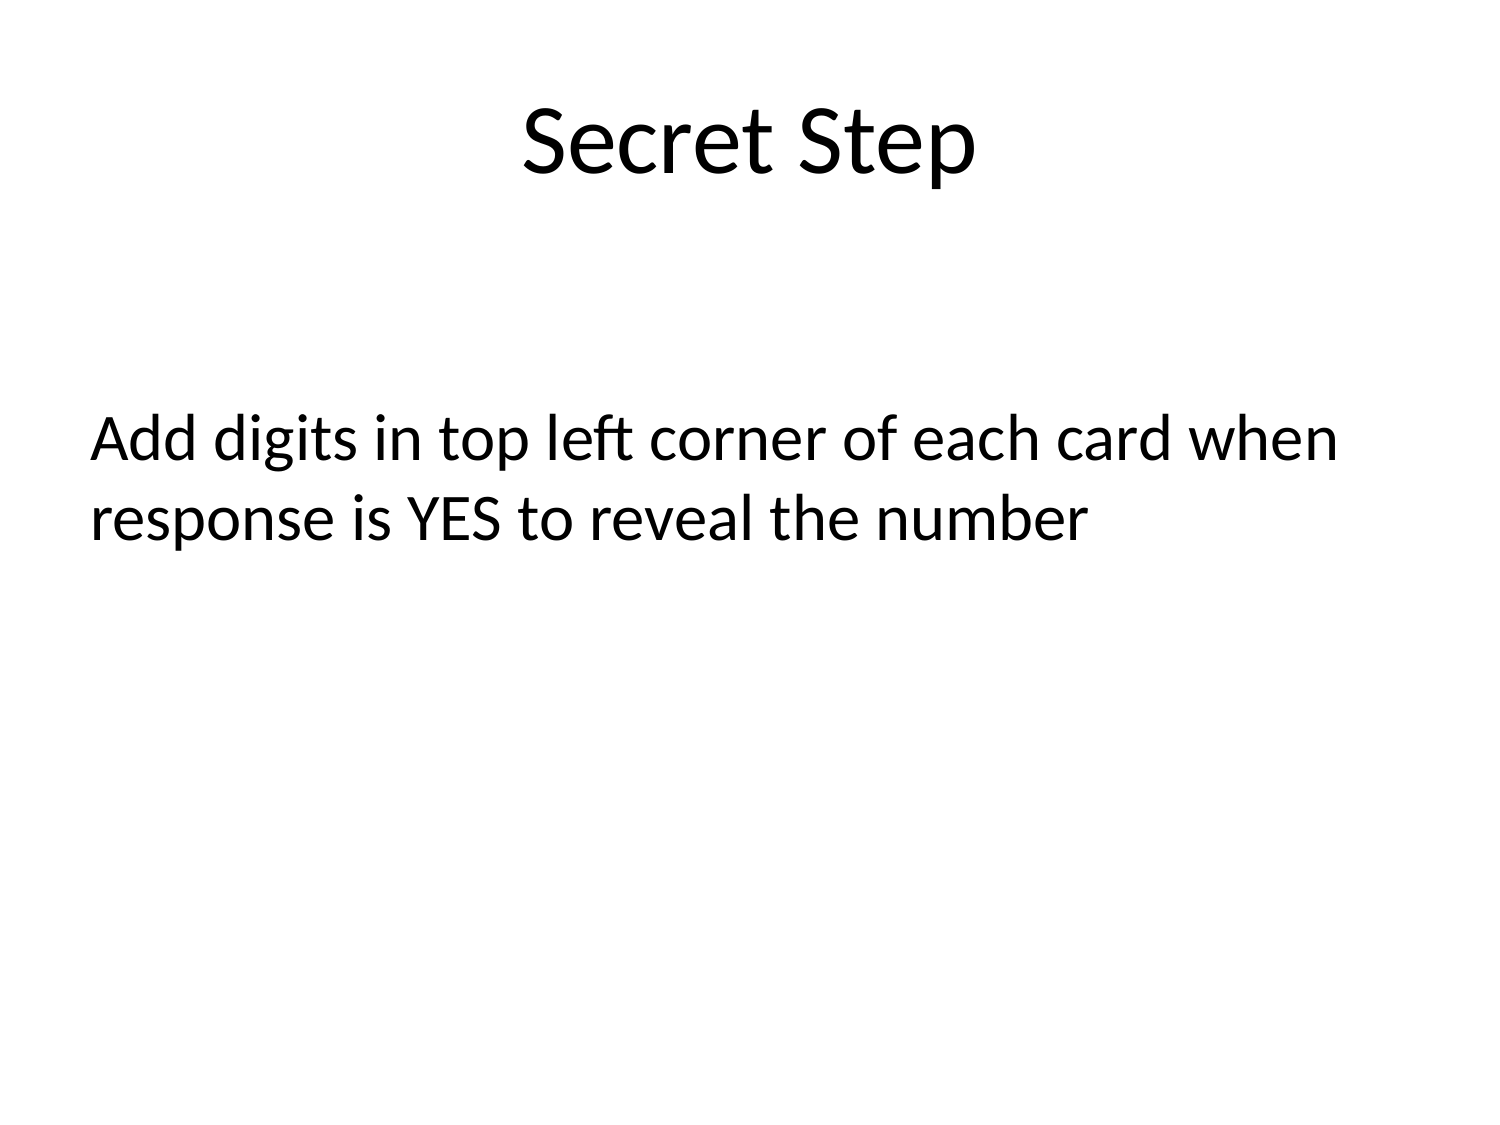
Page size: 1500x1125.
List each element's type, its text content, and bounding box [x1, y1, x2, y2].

list Secret Step Add digits in top left corner of each card when response is YES to reveal the number [75, 66, 1425, 1005]
